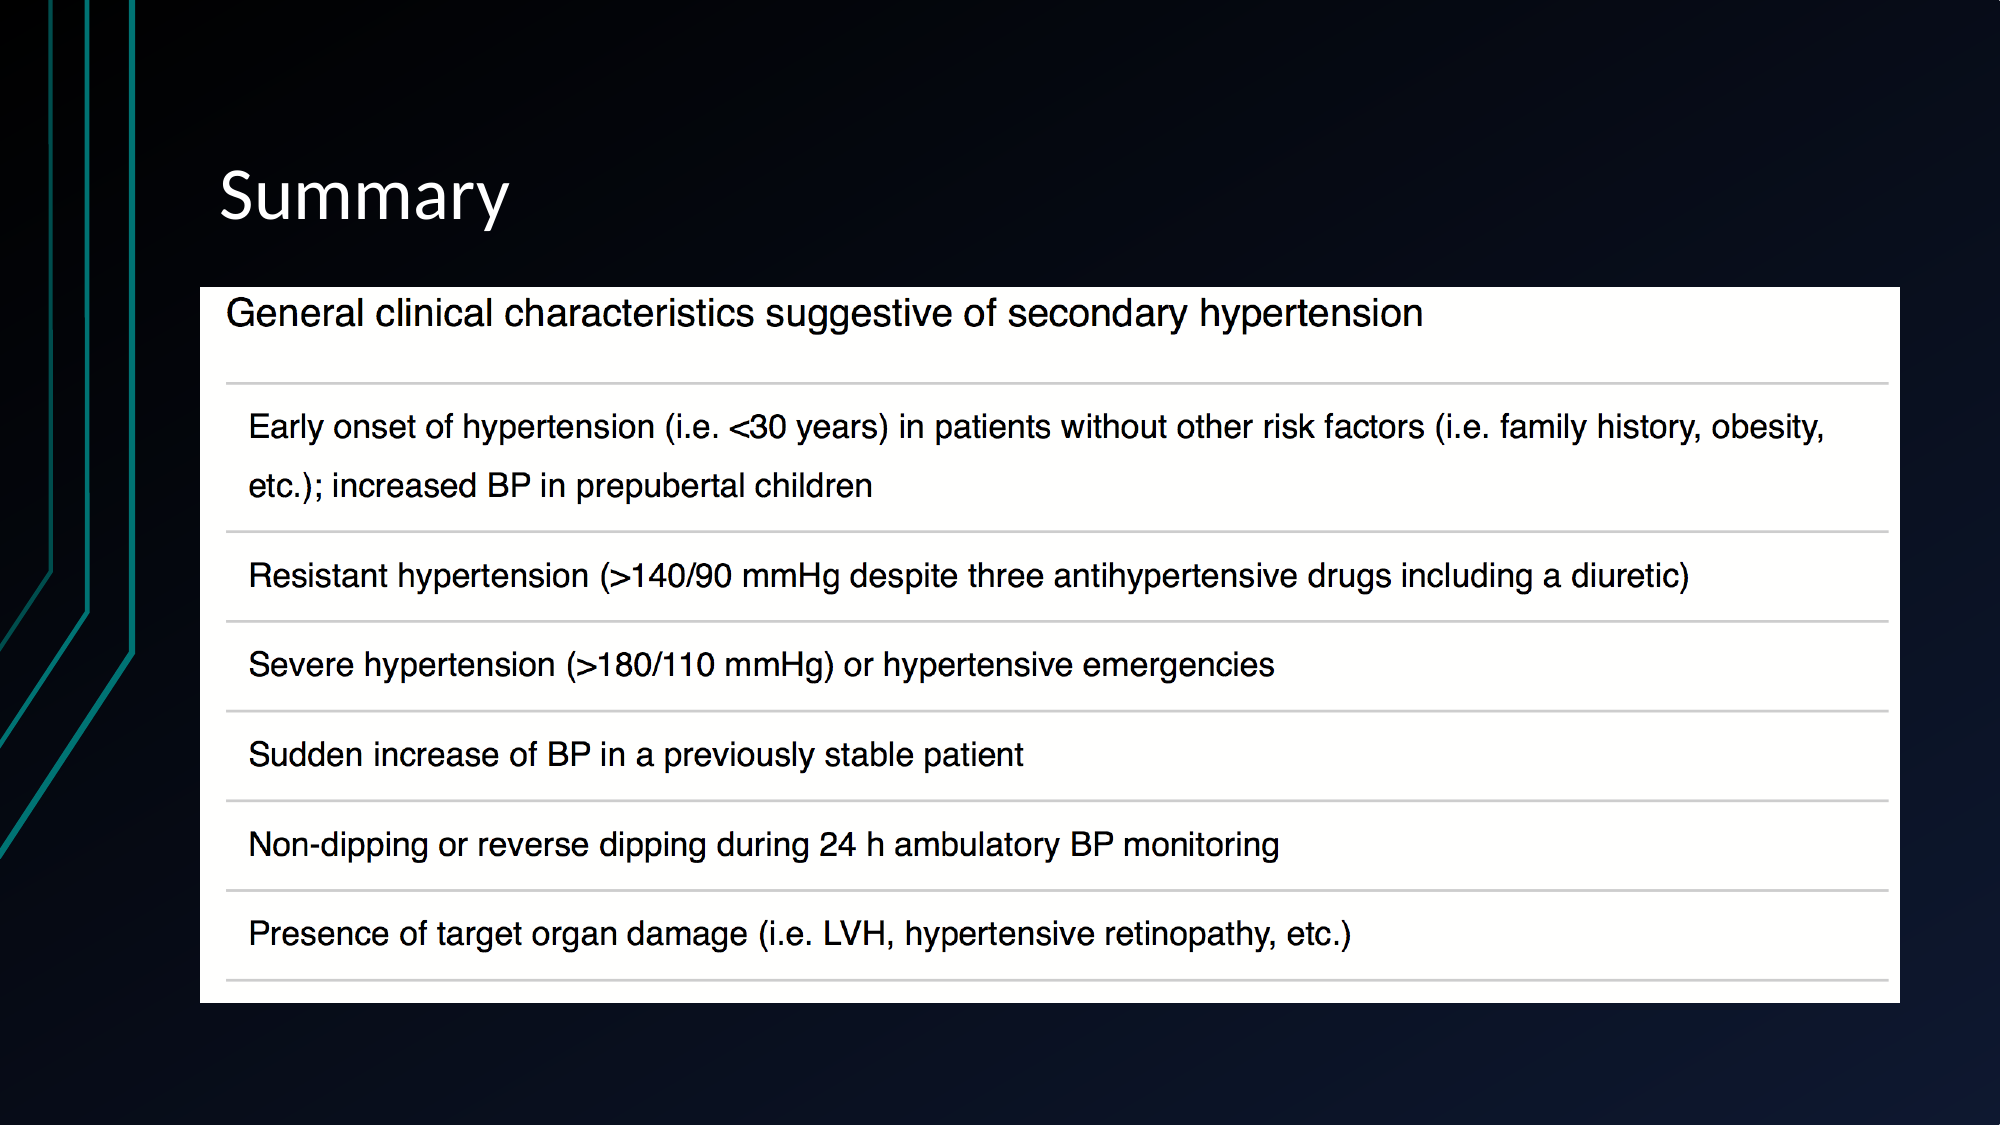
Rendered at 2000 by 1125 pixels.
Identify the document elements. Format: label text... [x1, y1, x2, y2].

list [199, 287, 1900, 1003]
title Summary [199, 45, 1900, 246]
